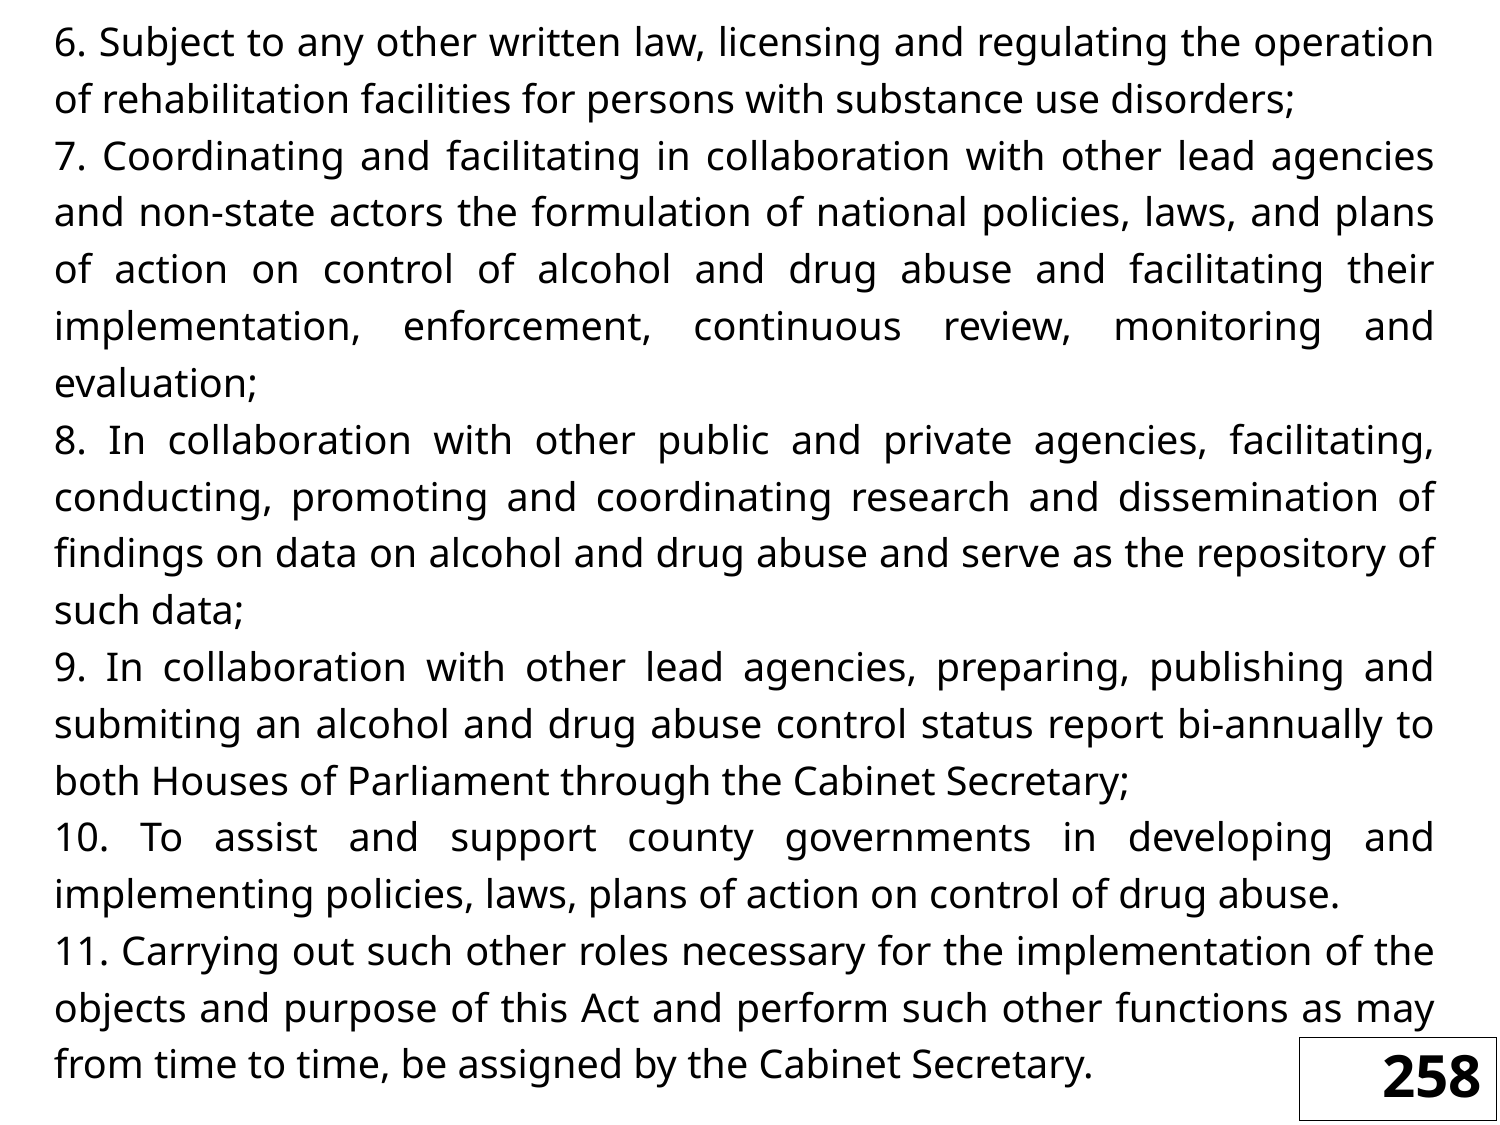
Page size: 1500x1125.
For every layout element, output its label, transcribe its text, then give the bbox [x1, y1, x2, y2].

slide_number 258 [1299, 1037, 1497, 1121]
list 6. Subject to any other written law, licensing and regulating the operation of rehabilitation facilities for persons with substance use disorders; 7. Coordinating and facilitating in collaboration with other lead agencies and non-state actors the formulation of national policies, laws, and plans of action on control of alcohol and drug abuse and facilitating their implementation, enforcement, continuous review, monitoring and evaluation; 8. In collaboration with other public and private agencies, facilitating, conducting, promoting and coordinating research and dissemination of findings on data on alcohol and drug abuse and serve as the repository of such data; 9. In collaboration with other lead agencies, preparing, publishing and submiting an alcohol and drug abuse control status report bi-annually to both Houses of Parliament through the Cabinet Secretary; 10. To assist and support county governments in developing and implementing policies, laws, plans of action on control of drug abuse. 11. Carrying out such other roles necessary for the implementation of the objects and purpose of this Act and perform such other functions as may from time to time, be assigned by the Cabinet Secretary. [39, 0, 1452, 1097]
